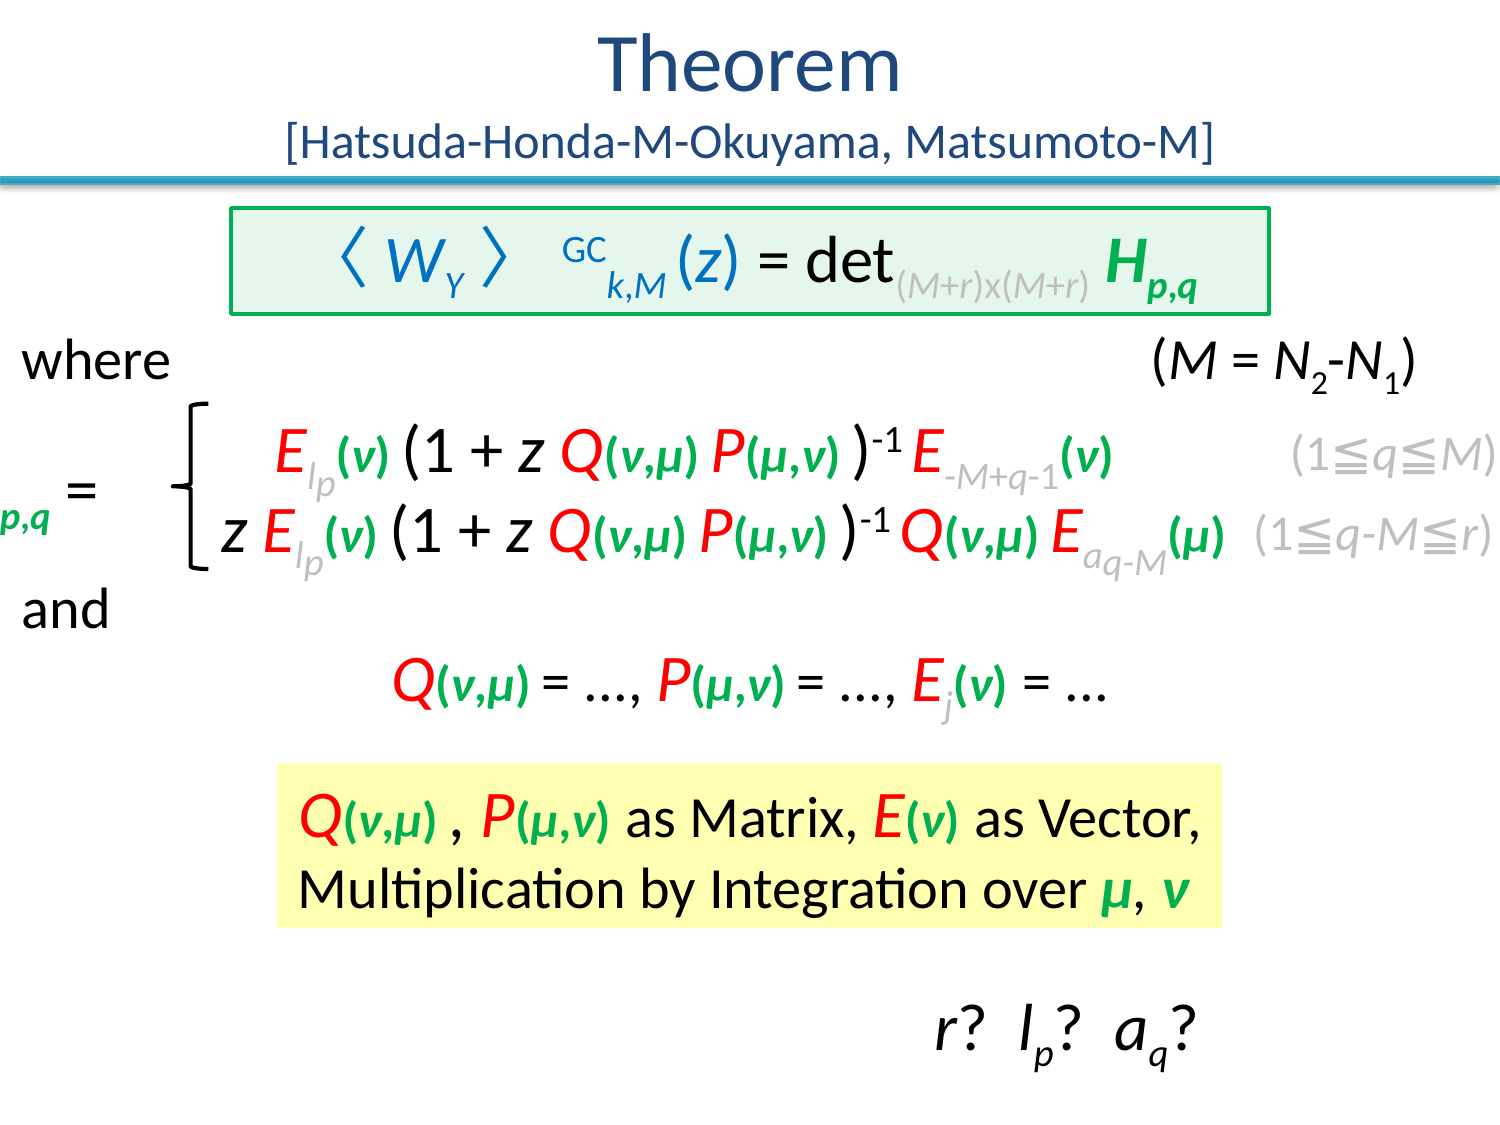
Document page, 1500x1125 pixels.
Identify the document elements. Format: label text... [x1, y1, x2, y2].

text_box where [6, 313, 187, 399]
text_box Q(ν,μ) , P(μ,ν) as Matrix, E(ν) as Vector, Multiplication by Integration over μ, ν [277, 763, 1223, 928]
text_box Hp,q = [0, 438, 201, 545]
text_box Q(ν,μ) = ..., P(μ,ν) = ..., Ej(ν) = ... [376, 627, 1124, 734]
text_box and [6, 562, 126, 648]
text_box r? lp? aq? [919, 975, 1215, 1082]
text_box (1≦q≦M) [1286, 413, 1500, 488]
text_box (M = N2-N1) [1135, 313, 1500, 409]
text_box (1≦q-M≦r) [1286, 492, 1500, 568]
text_box [189, 545, 201, 570]
text_box 〈WY〉GCk,M (z) = det(M+r)x(M+r) Hp,q [231, 208, 1269, 314]
text_box [189, 403, 201, 438]
title Theorem [Hatsuda-Honda-M-Okuyama, Matsumoto-M] [0, 0, 1500, 178]
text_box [206, 398, 1282, 575]
